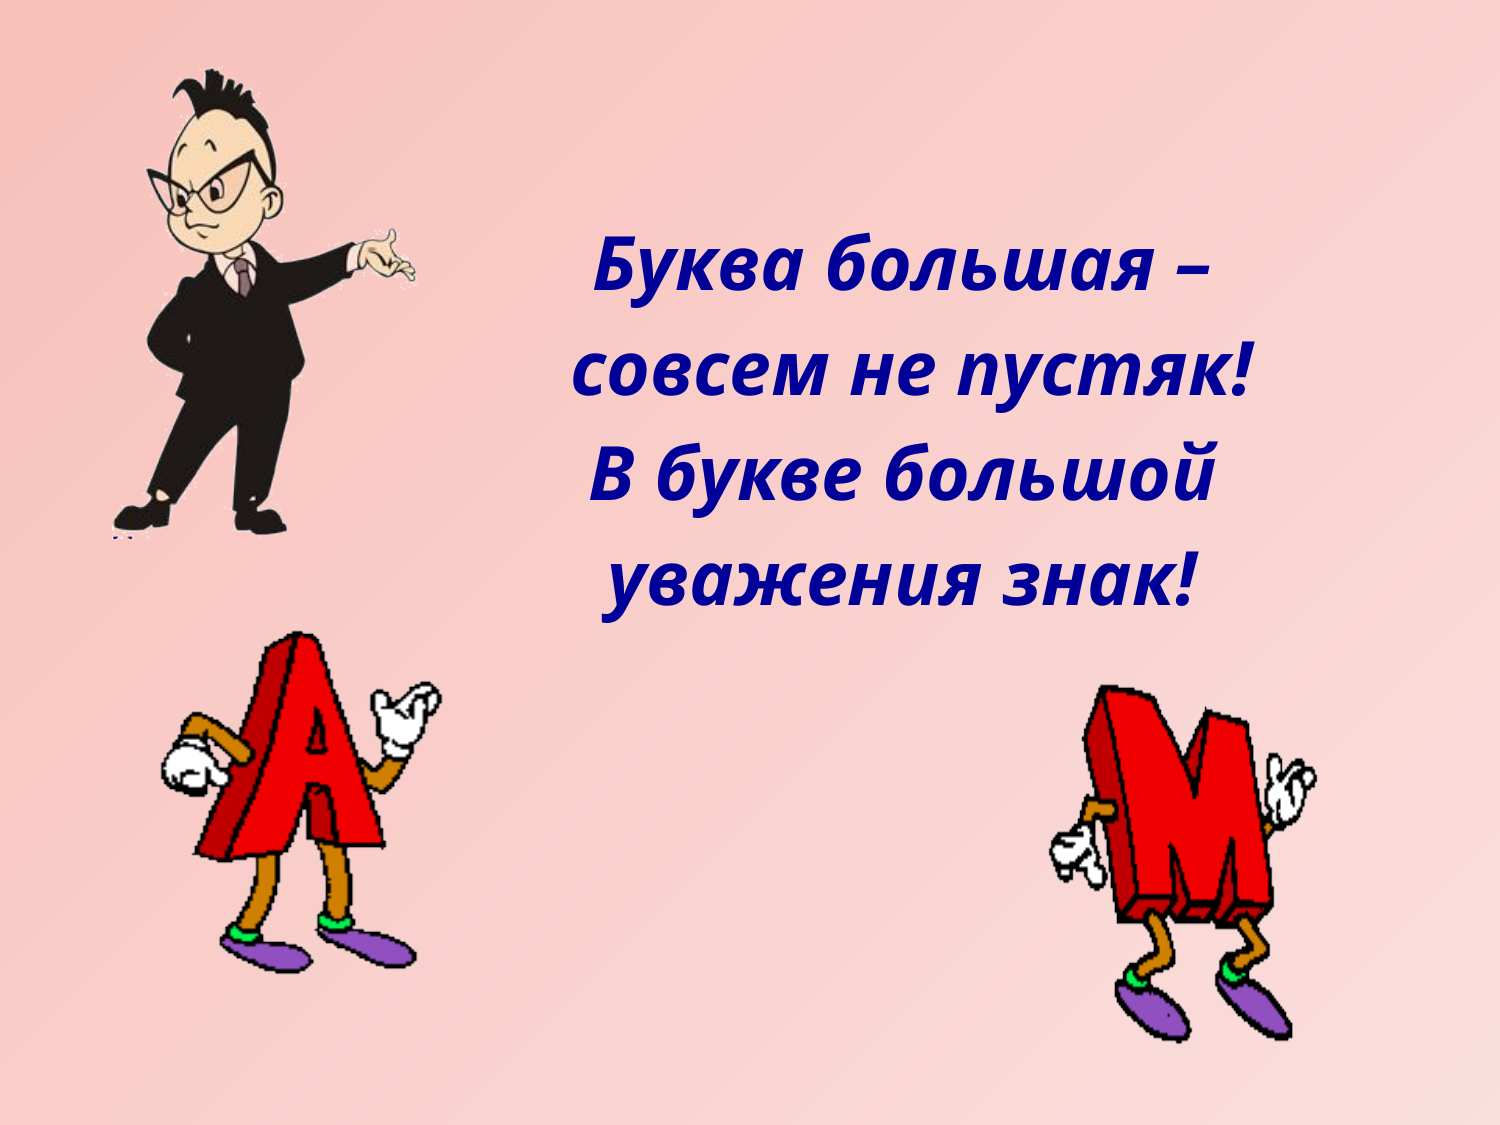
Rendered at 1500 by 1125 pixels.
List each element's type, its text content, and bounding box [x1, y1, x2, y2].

picture [64, 585, 538, 990]
picture [997, 609, 1365, 1053]
text_box Буква большая – совсем не пустяк! В букве большой уважения знак! [537, 208, 1288, 628]
picture [111, 66, 418, 539]
